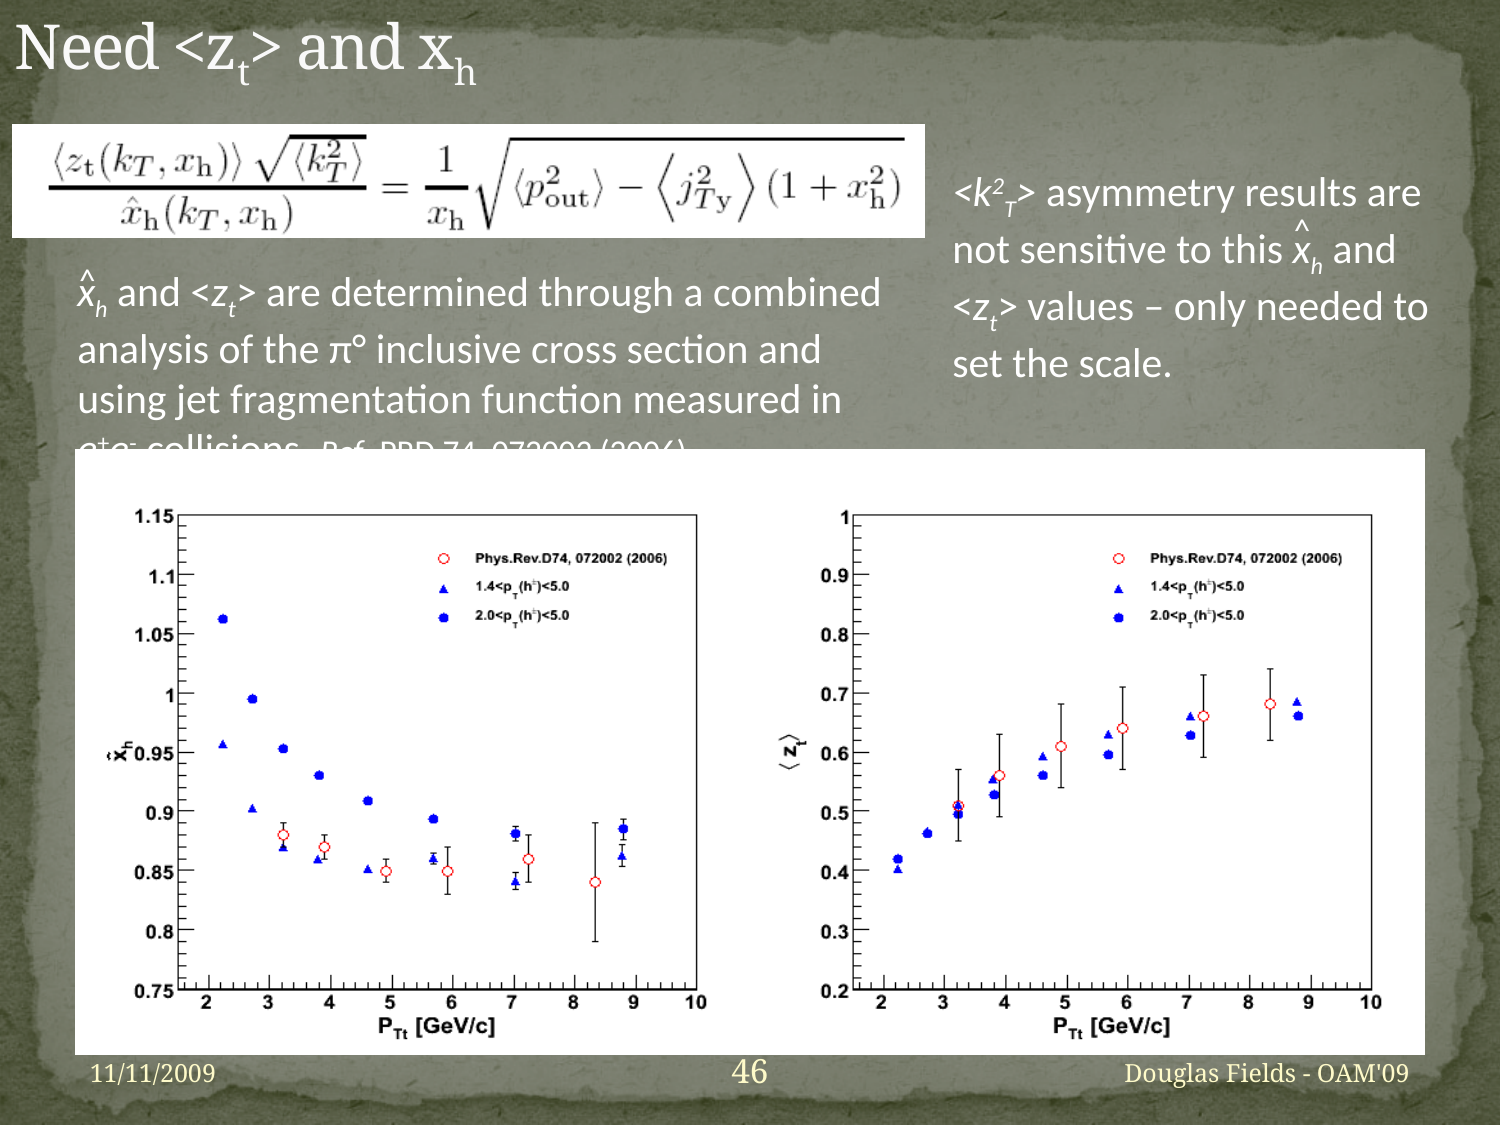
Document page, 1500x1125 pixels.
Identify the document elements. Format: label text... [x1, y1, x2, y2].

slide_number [75, 1062, 425, 1103]
picture [75, 449, 1427, 1055]
slide_number 46 [512, 1064, 988, 1103]
picture [12, 124, 925, 238]
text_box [940, 160, 1449, 373]
footer Douglas Fields - OAM'09 [1074, 1061, 1425, 1103]
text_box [65, 254, 924, 474]
title Need <zt> and xh [0, 0, 1500, 100]
